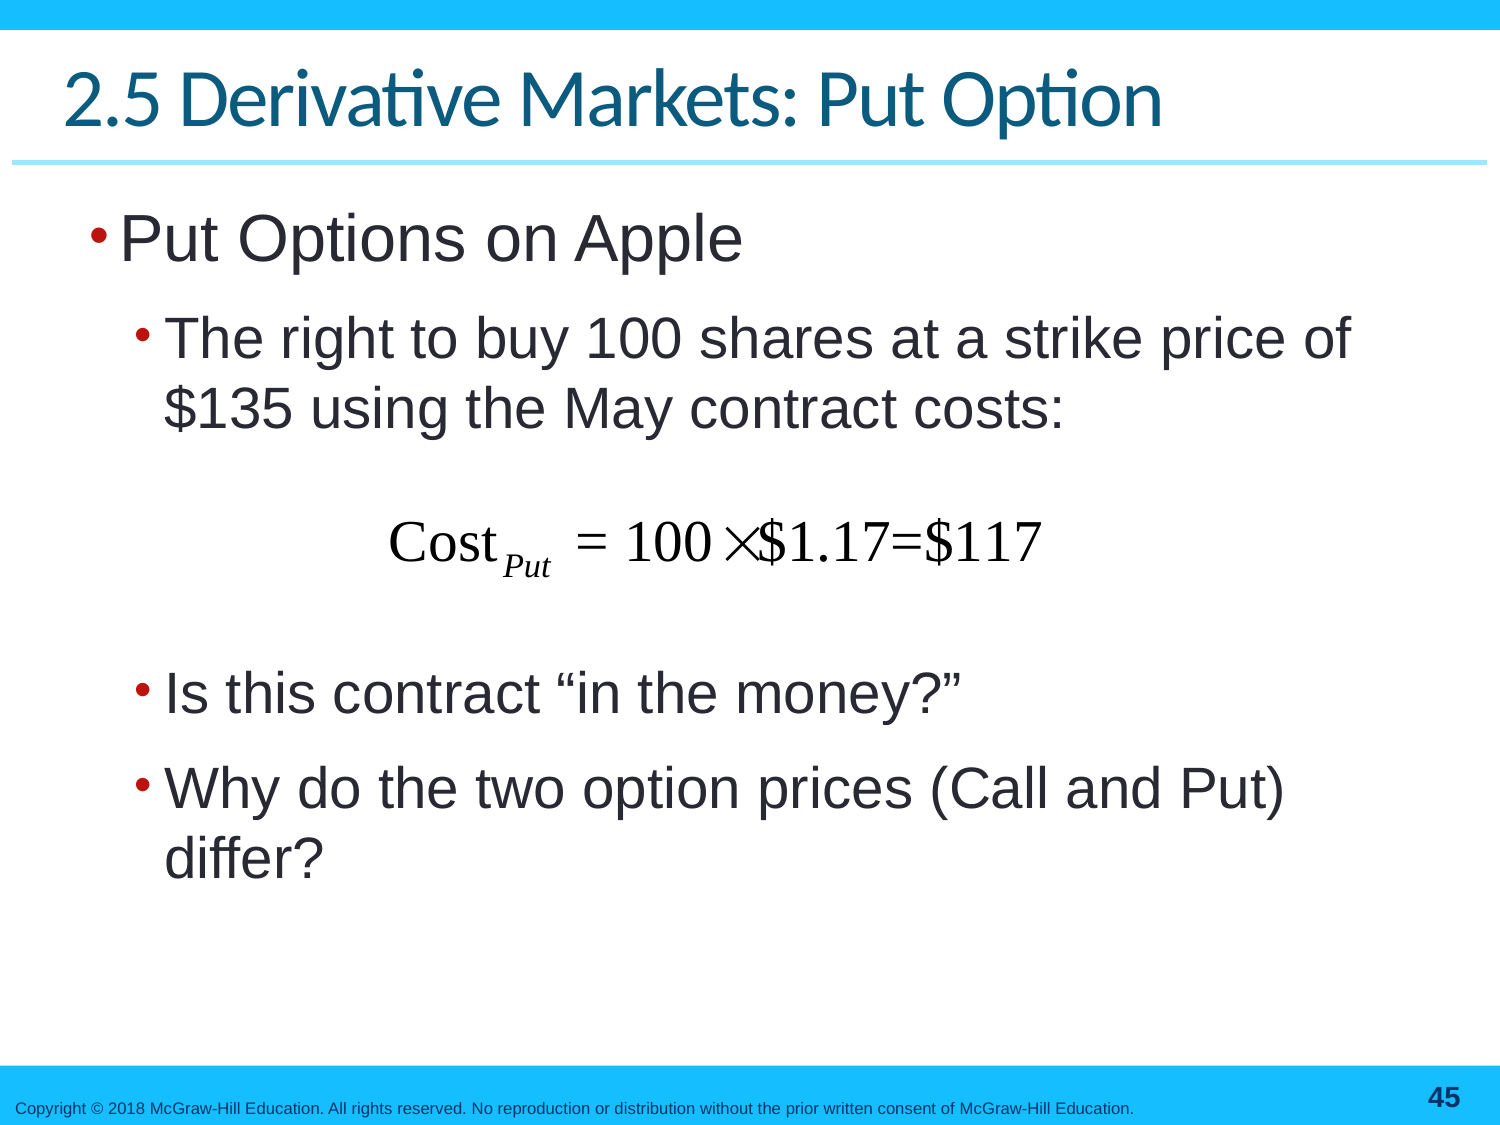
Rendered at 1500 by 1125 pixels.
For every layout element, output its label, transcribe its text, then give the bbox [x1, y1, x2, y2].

list Put Options on Apple The right to buy 100 shares at a strike price of $135 using the May contract costs: Is this contract “in the money?” Why do the two option prices (Call and Put) differ? [74, 187, 1425, 988]
title 2.5 Derivative Markets: Put Option [47, 24, 1453, 163]
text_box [380, 502, 1054, 592]
